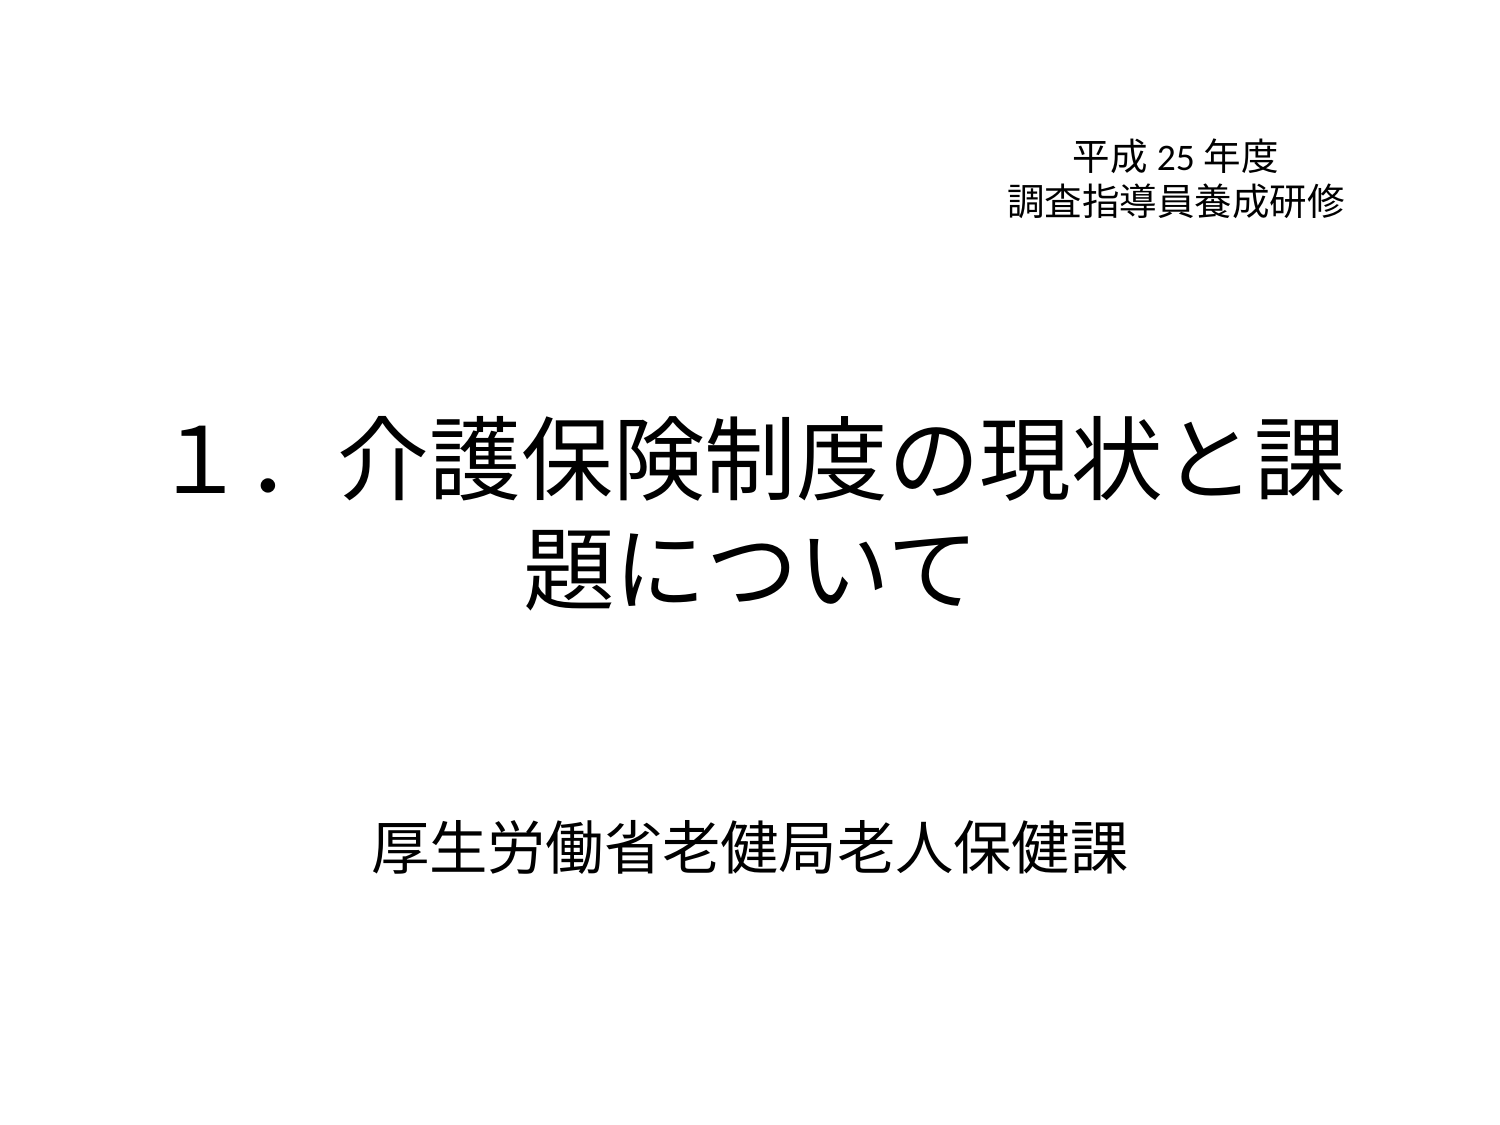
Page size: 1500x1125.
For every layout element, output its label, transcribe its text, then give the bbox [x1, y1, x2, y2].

text_box 平成25年度 調査指導員養成研修 [859, 125, 1492, 231]
subtitle 厚生労働省老健局老人保健課 [224, 711, 1276, 1000]
title １．介護保険制度の現状と課題について [107, 438, 1395, 696]
